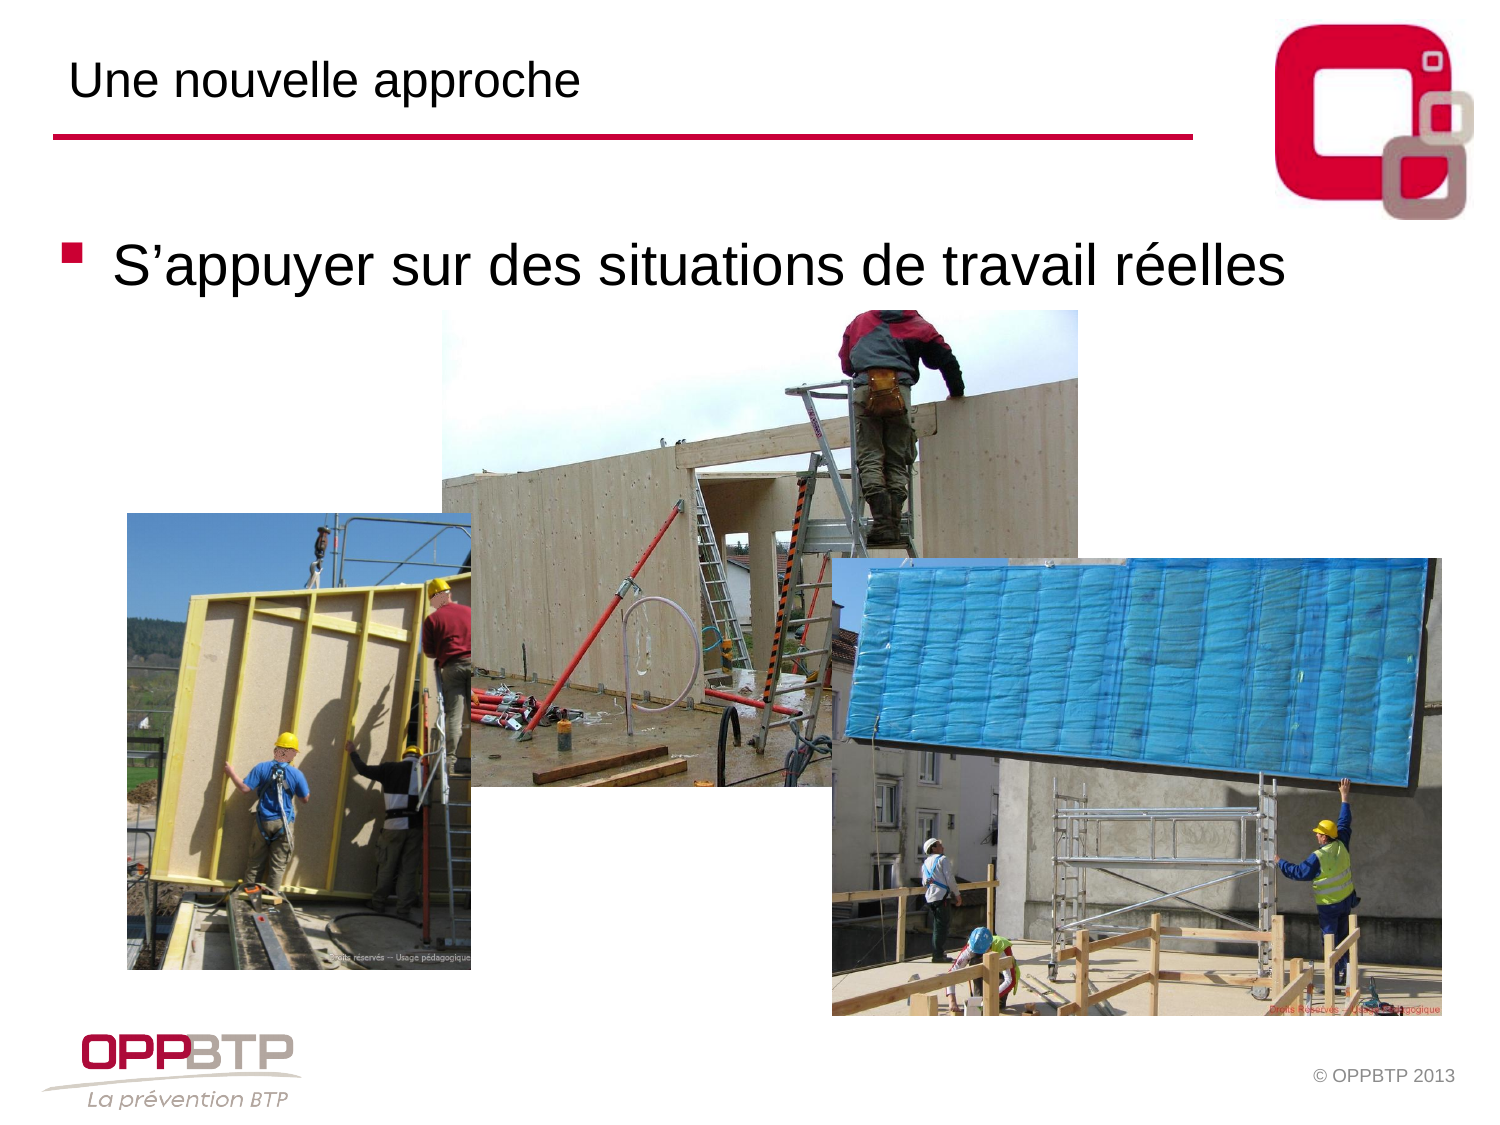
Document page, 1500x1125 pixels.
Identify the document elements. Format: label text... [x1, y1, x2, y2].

picture [127, 310, 1442, 1016]
picture [41, 1034, 302, 1110]
title Une nouvelle approche [53, 30, 1193, 124]
picture [1275, 19, 1474, 220]
list S’appuyer sur des situations de travail réelles [41, 219, 1459, 1005]
